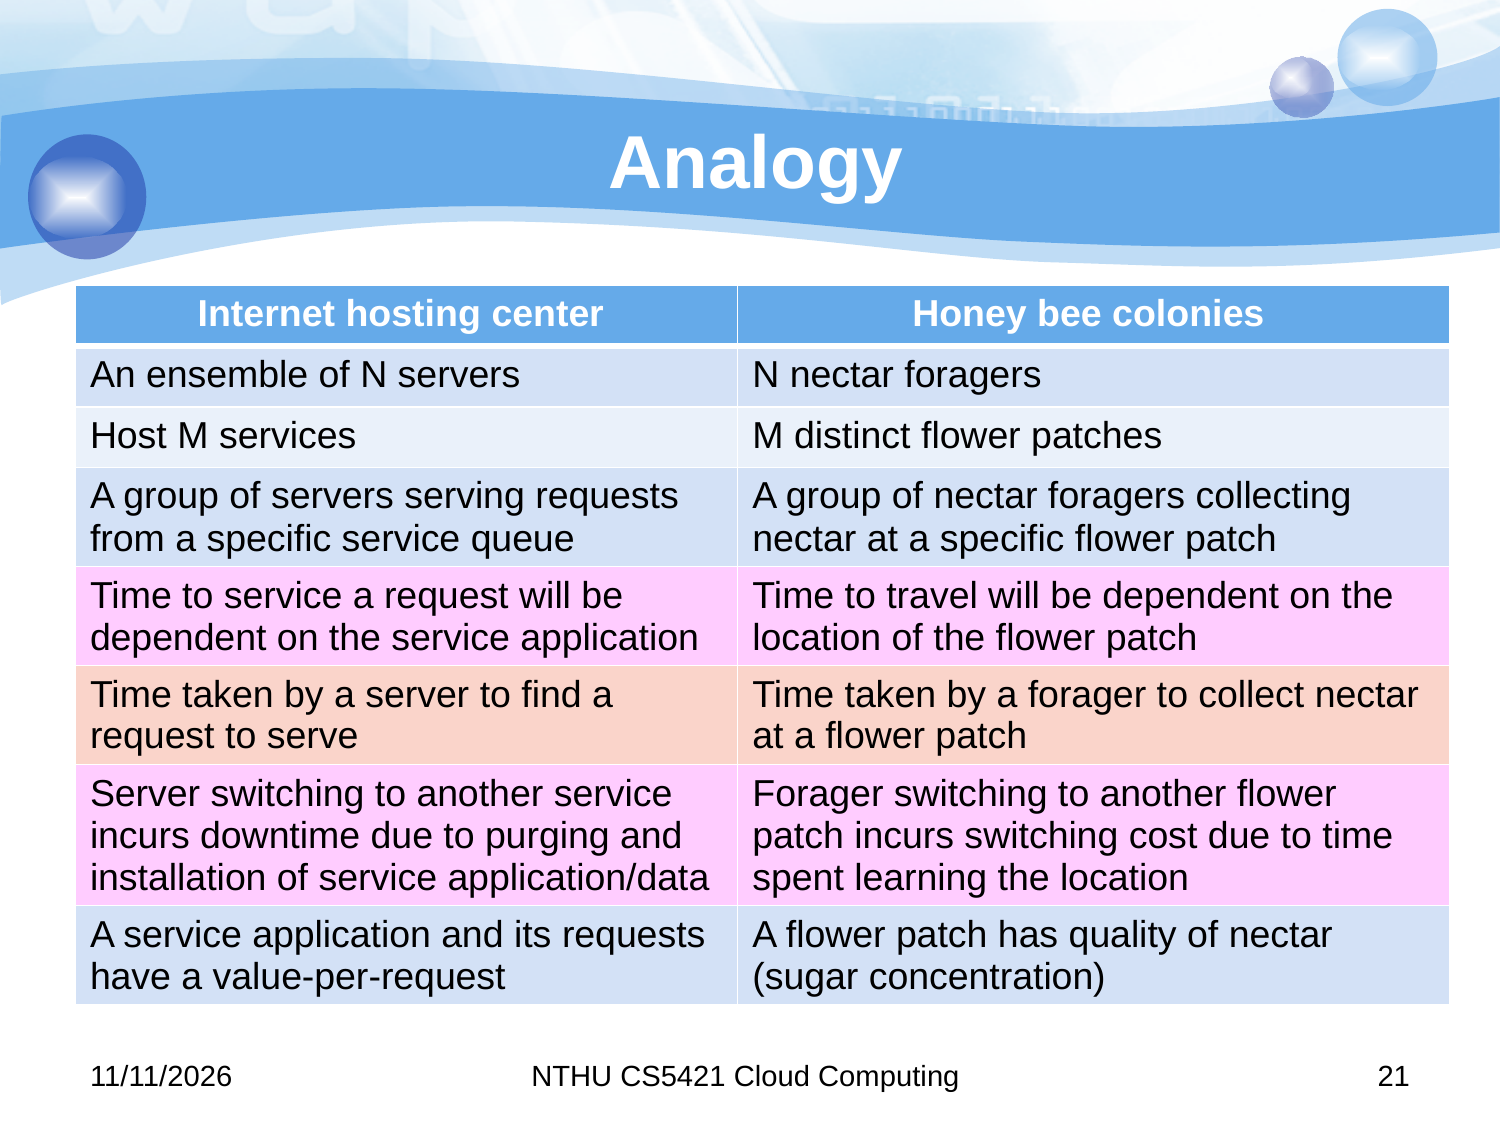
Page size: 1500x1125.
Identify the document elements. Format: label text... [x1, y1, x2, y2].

table_cell Time to service a request will be dependent on the service application [76, 567, 737, 665]
footer NTHU CS5421 Cloud Computing [512, 1050, 988, 1103]
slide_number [75, 1050, 425, 1103]
table_cell M distinct flower patches [738, 408, 1449, 467]
table_cell A group of nectar foragers collecting nectar at a specific flower patch [738, 468, 1449, 566]
table_cell Time to travel will be dependent on the location of the flower patch [738, 567, 1449, 665]
table_cell A flower patch has quality of nectar (sugar concentration) [738, 906, 1449, 1004]
table_cell An ensemble of N servers [76, 349, 737, 406]
table_cell A service application and its requests have a value-per-request [76, 906, 737, 1004]
picture [0, 0, 1500, 112]
table_cell Time taken by a server to find a request to serve [76, 666, 737, 764]
table_cell Server switching to another service incurs downtime due to purging and installation of service application/data [76, 765, 737, 905]
table_header Internet hosting center [76, 286, 737, 343]
title Analogy [150, 112, 1363, 205]
table_cell Forager switching to another flower patch incurs switching cost due to time spent learning the location [738, 765, 1449, 905]
table_cell Host M services [76, 408, 737, 467]
table_header Honey bee colonies [738, 286, 1449, 343]
table_cell N nectar foragers [738, 349, 1449, 406]
slide_number 21 [1074, 1050, 1425, 1103]
table_cell A group of servers serving requests from a specific service queue [76, 468, 737, 566]
table_cell Time taken by a forager to collect nectar at a flower patch [738, 666, 1449, 764]
